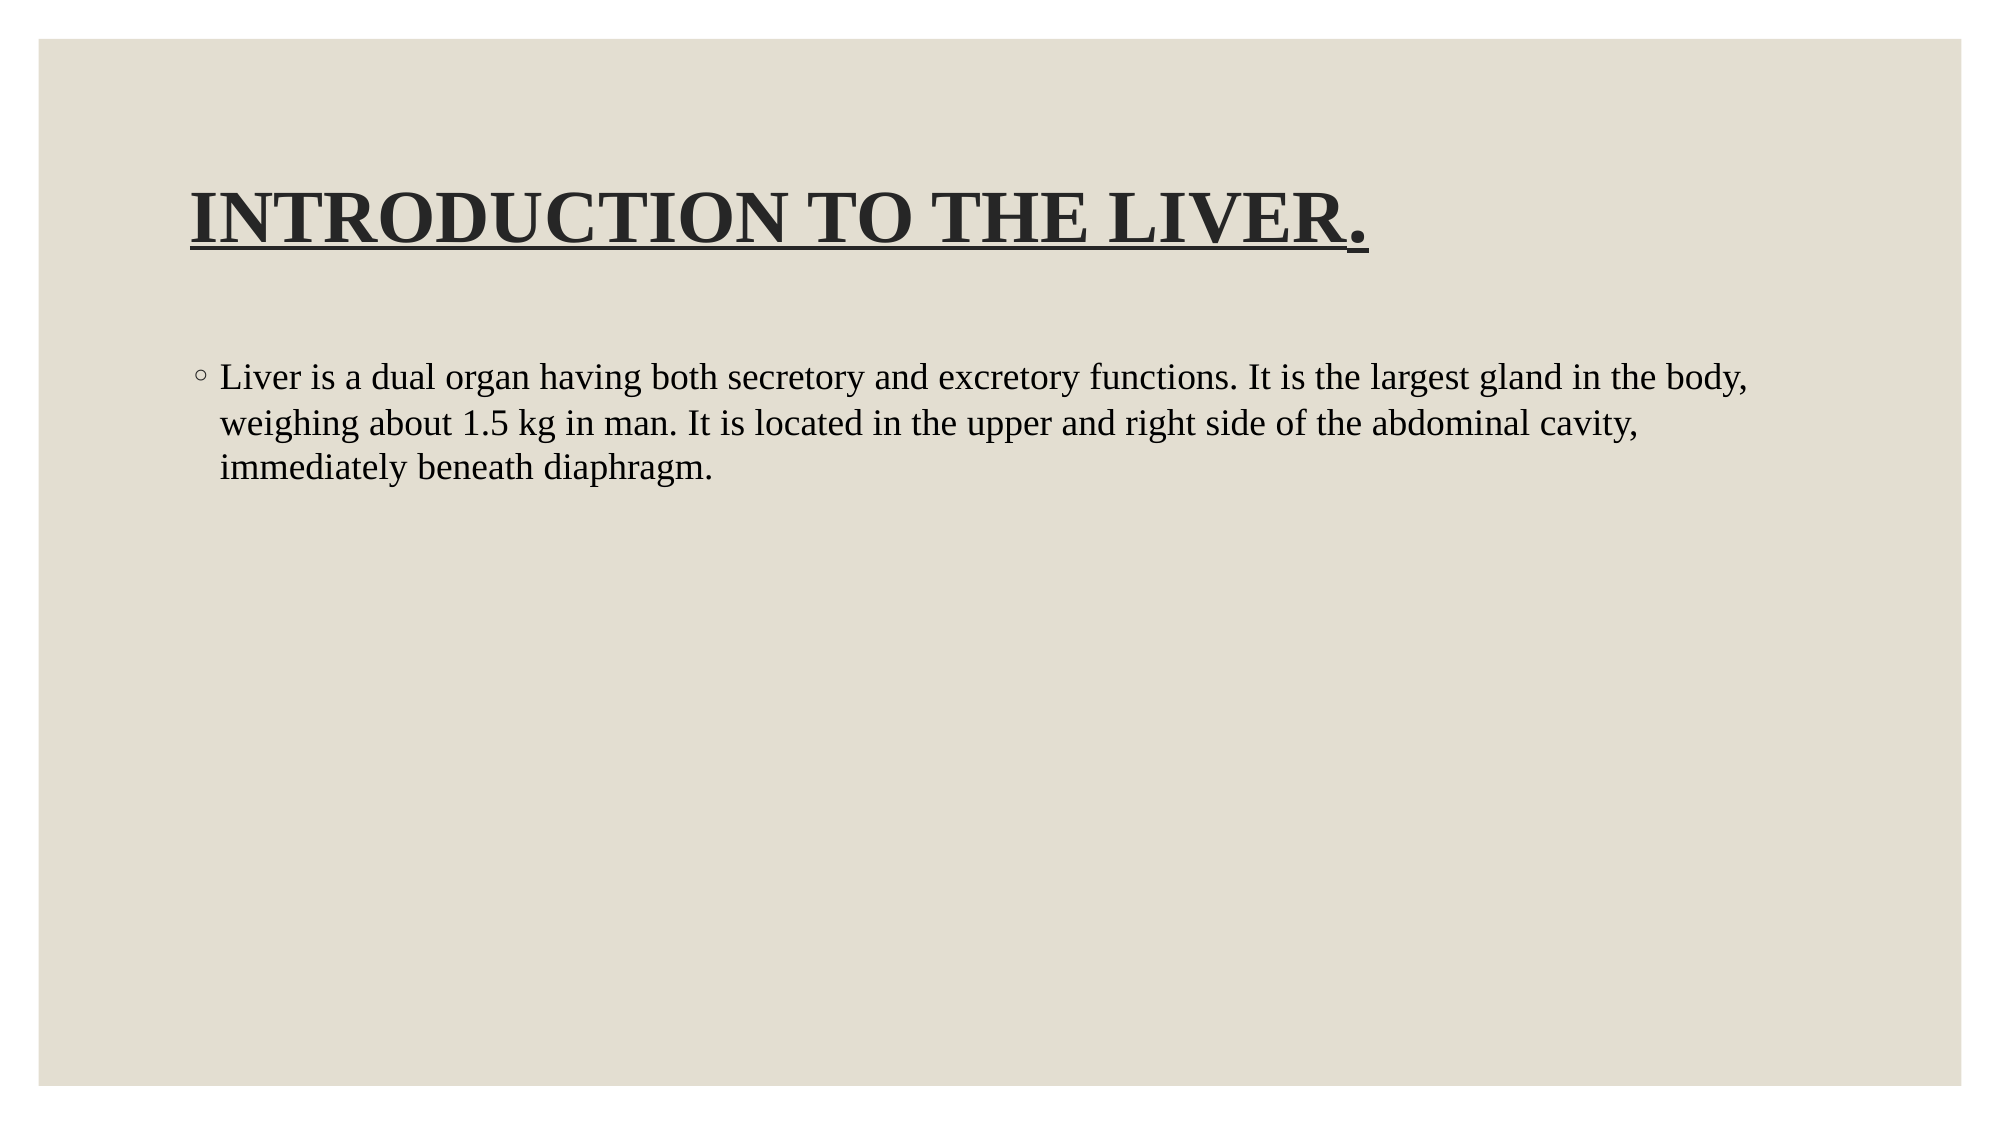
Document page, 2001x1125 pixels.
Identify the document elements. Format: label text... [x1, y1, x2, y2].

list Liver is a dual organ having both secretory and excretory functions. It is the largest gland in the body, weighing about 1.5 kg in man. It is located in the upper and right side of the abdominal cavity, immediately beneath diaphragm. [174, 345, 1825, 990]
title INTRODUCTION TO THE LIVER. [174, 105, 1825, 331]
